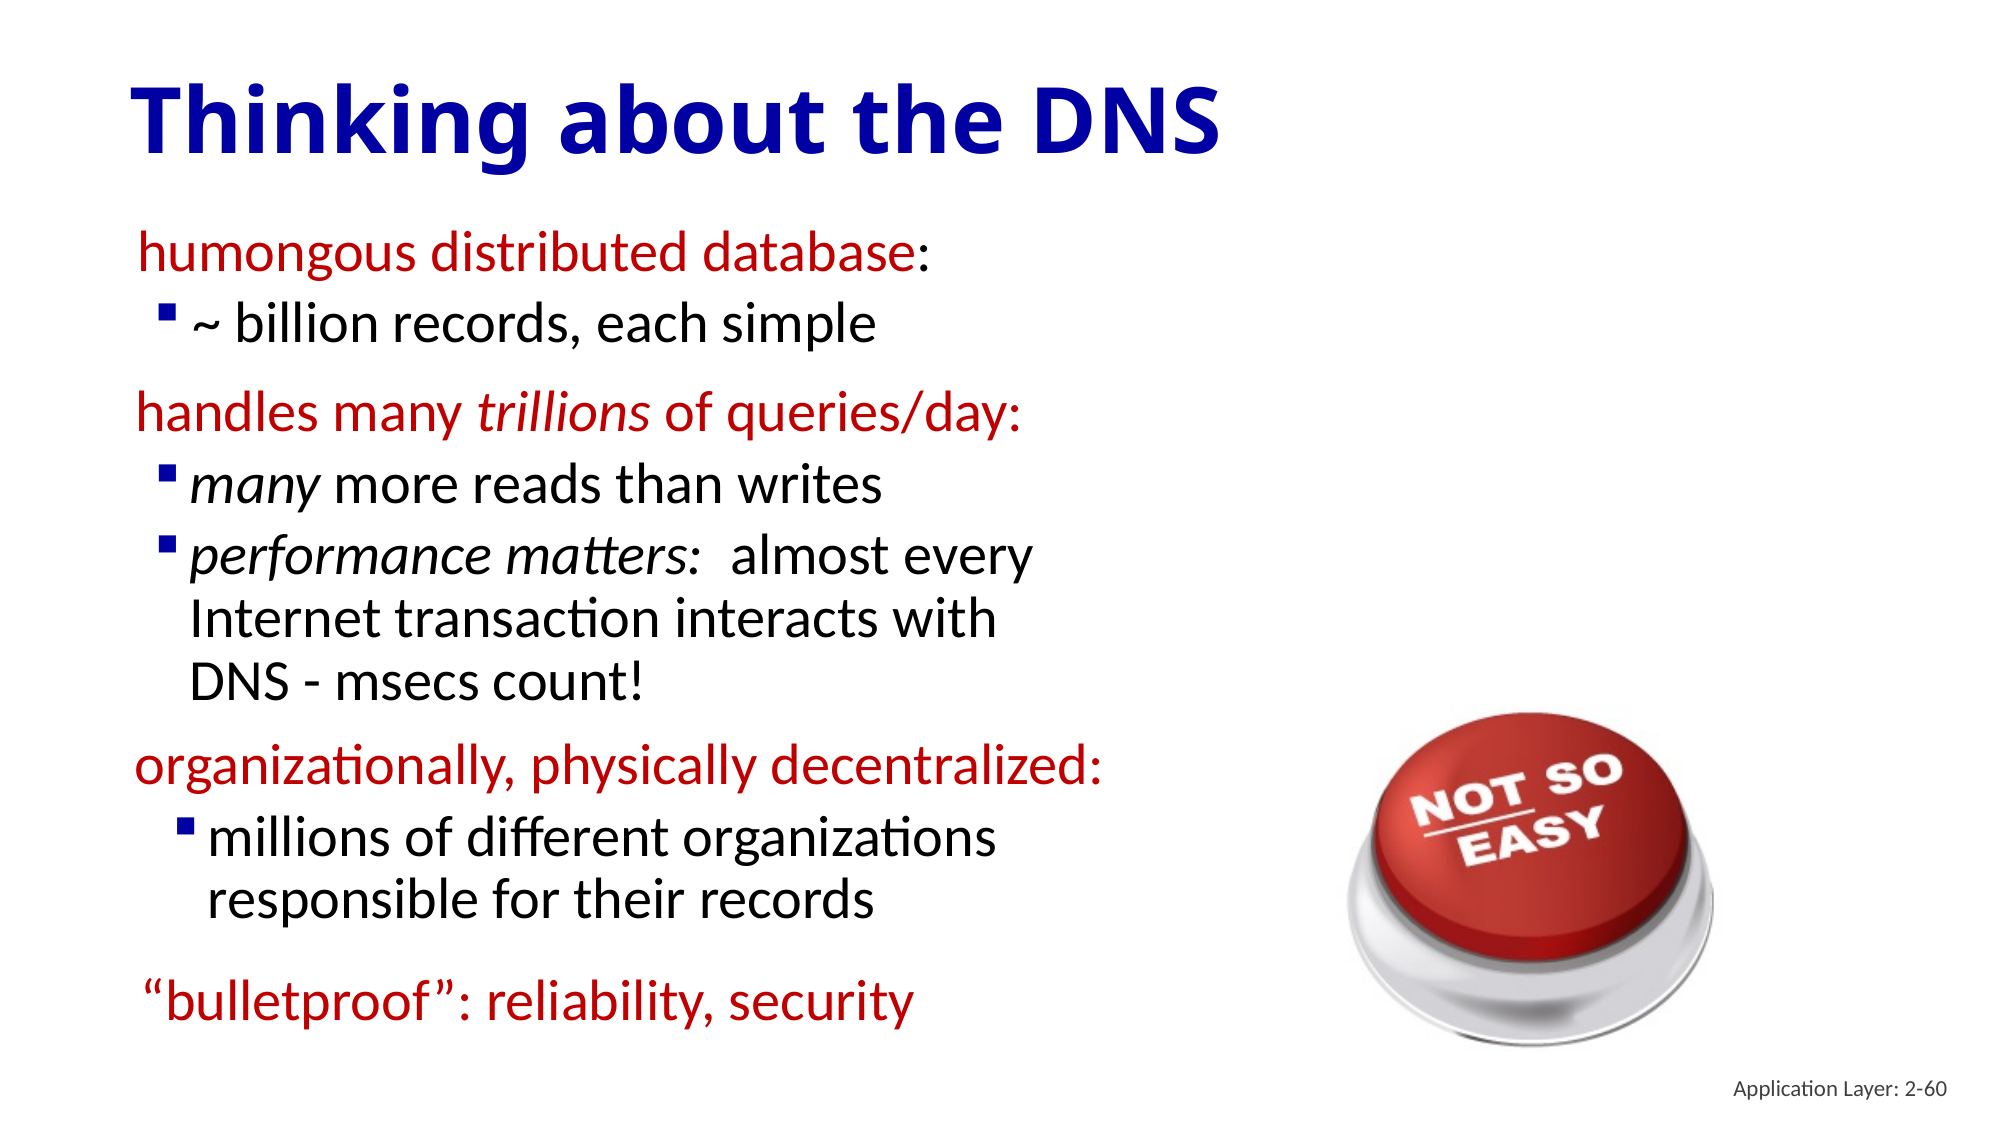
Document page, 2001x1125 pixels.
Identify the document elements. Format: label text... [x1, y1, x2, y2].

picture [1297, 679, 1780, 1082]
slide_number Application Layer: 2-60 [1512, 1056, 1963, 1117]
title Thinking about the DNS [114, 50, 1840, 197]
text_box handles many trillions of queries/day: many more reads than writes performance matters: almost every Internet transaction interacts with DNS - msecs count! [117, 374, 1098, 727]
text_box organizationally, physically decentralized: millions of different organizations responsible for their records [117, 727, 1273, 950]
text_box humongous distributed database: ~ billion records, each simple [120, 213, 1160, 387]
text_box “bulletproof”: reliability, security [123, 963, 1278, 1056]
